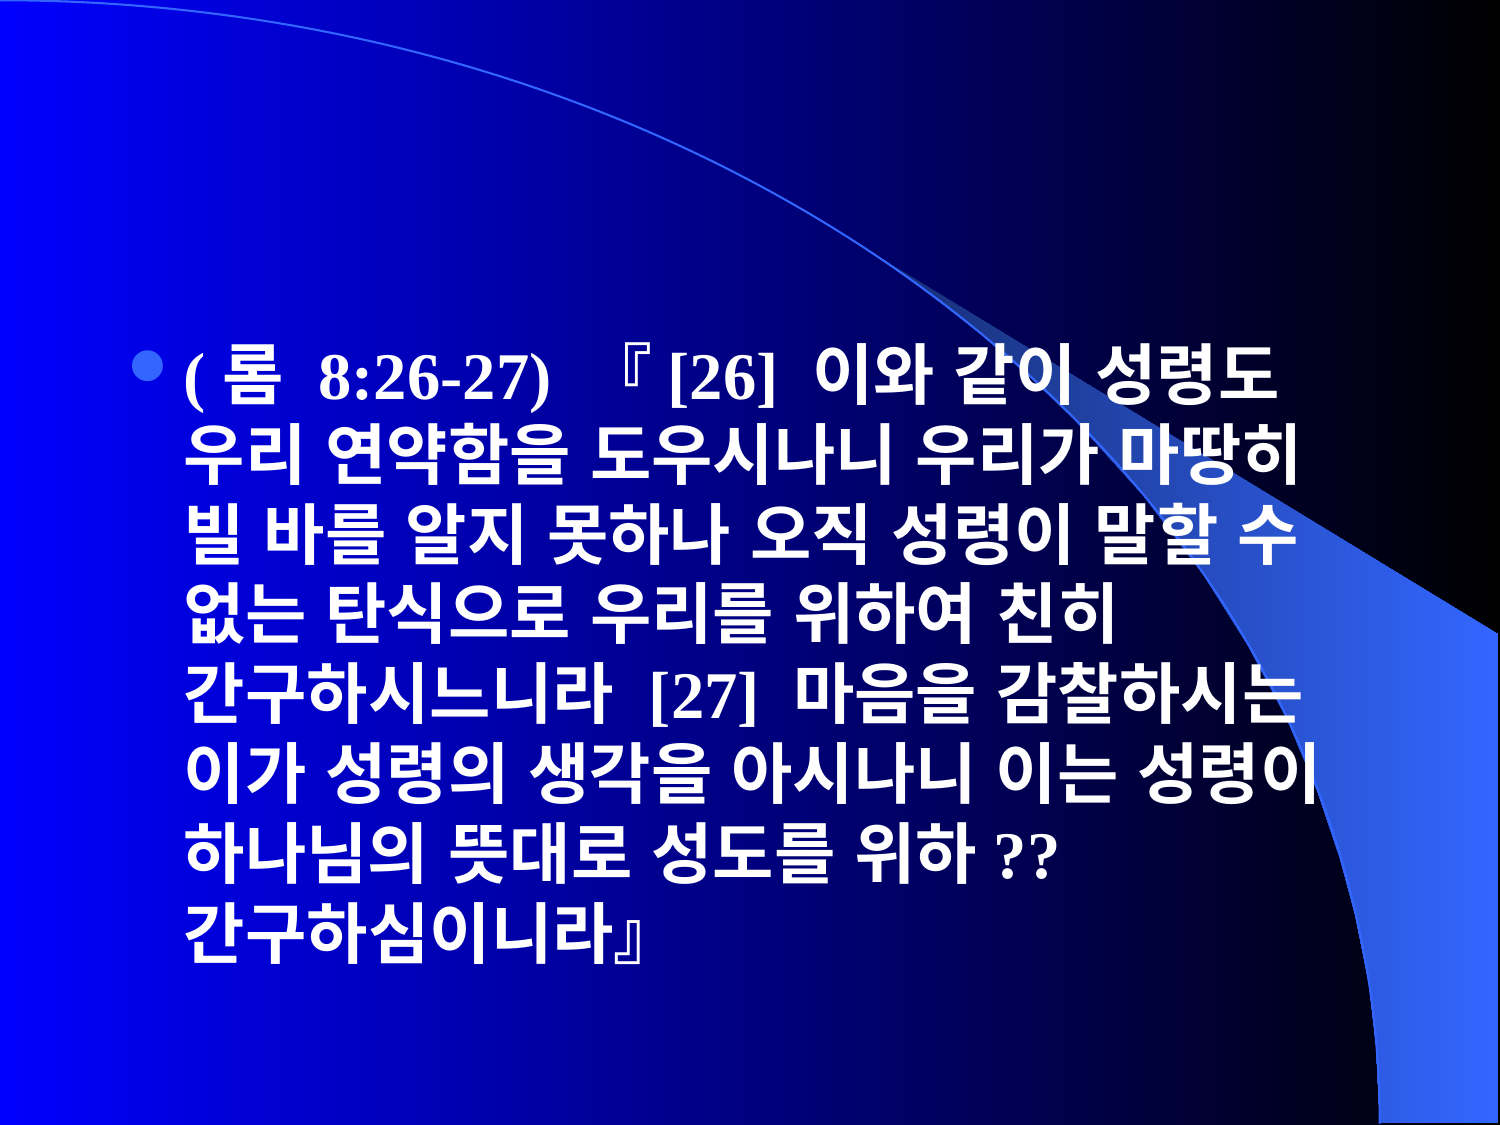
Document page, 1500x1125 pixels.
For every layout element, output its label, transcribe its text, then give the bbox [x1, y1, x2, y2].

list (롬 8:26-27) 『[26] 이와 같이 성령도 우리 연약함을 도우시나니 우리가 마땅히 빌 바를 알지 못하나 오직 성령이 말할 수 없는 탄식으로 우리를 위하여 친히 간구하시느니라 [27] 마음을 감찰하시는 이가 성령의 생각을 아시나니 이는 성령이 하나님의 뜻대로 성도를 위하??간구하심이니라』 [112, 324, 1388, 1001]
